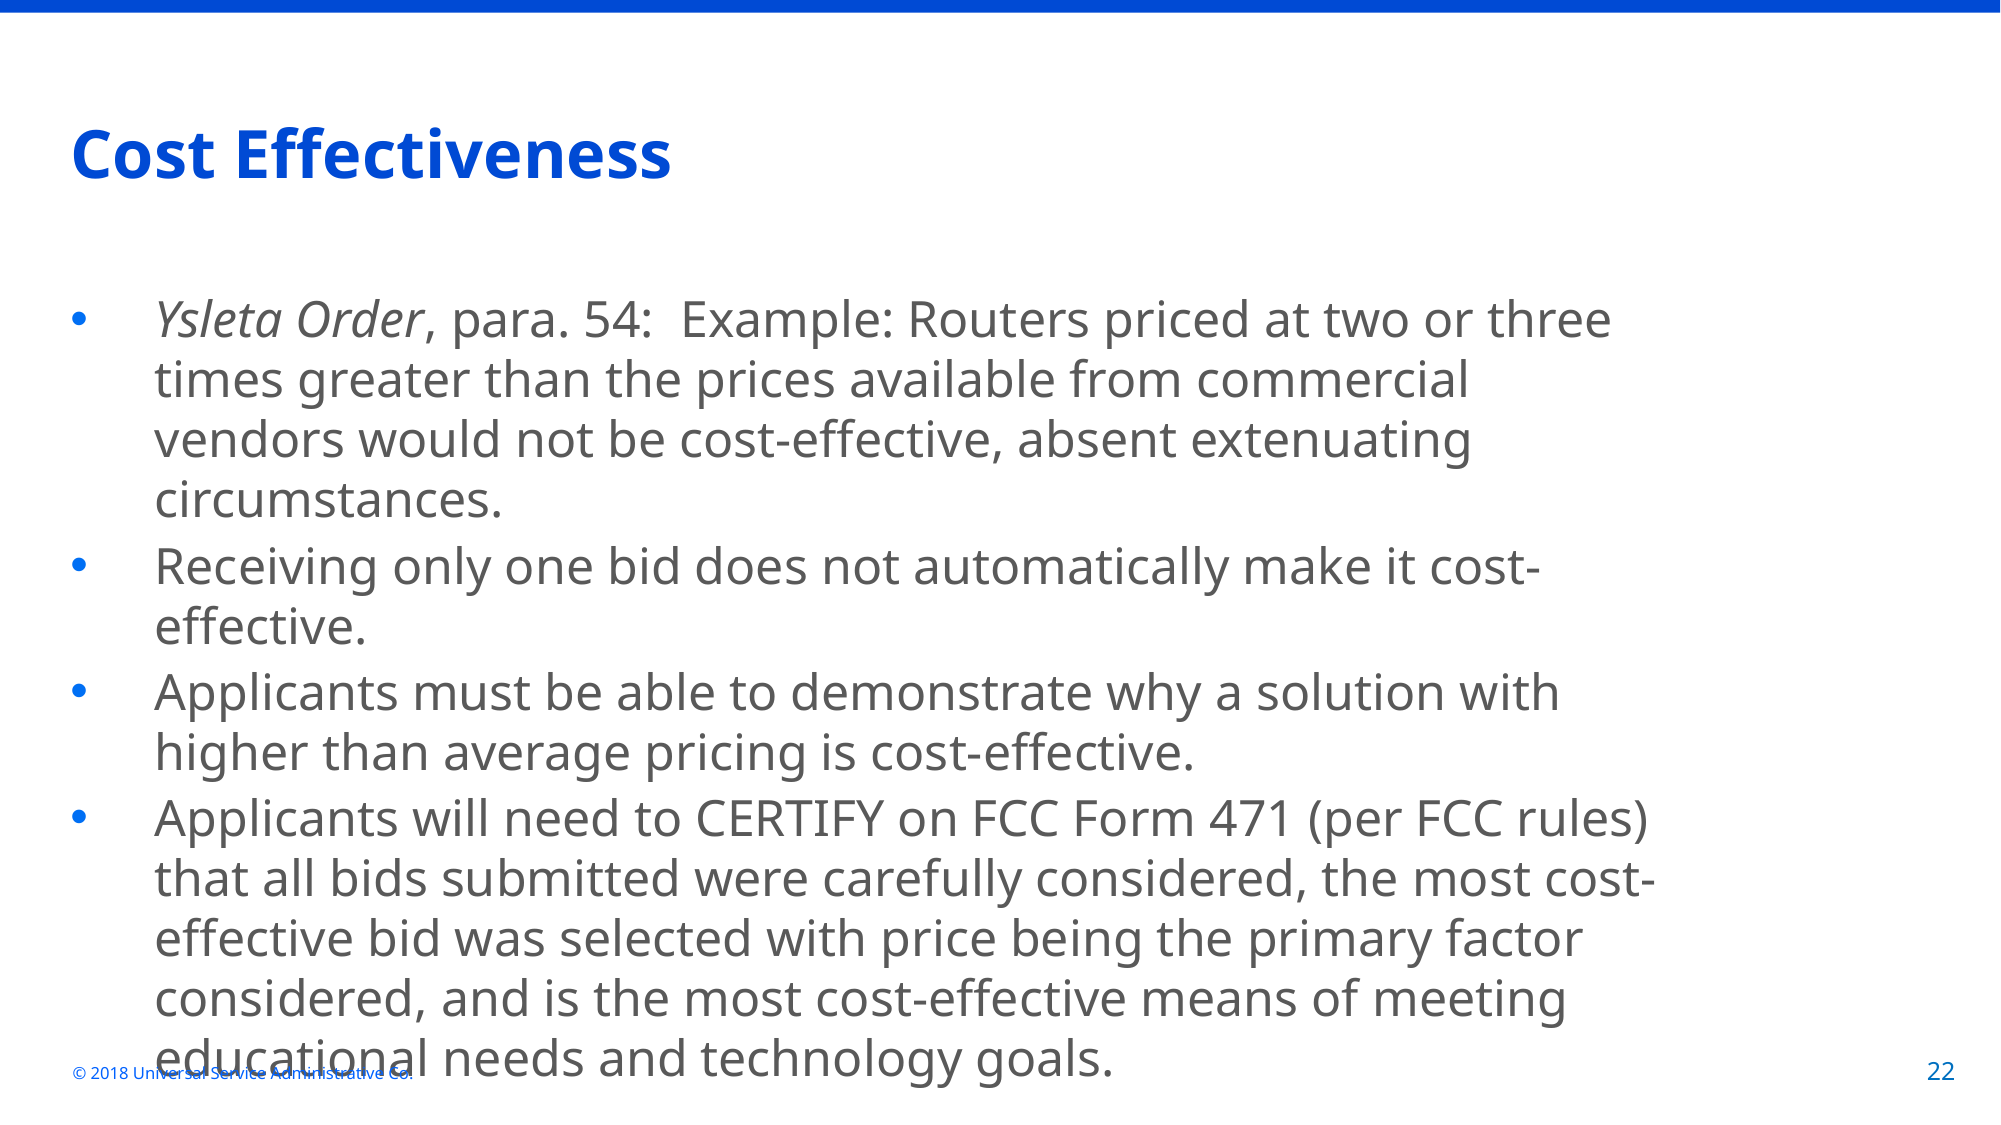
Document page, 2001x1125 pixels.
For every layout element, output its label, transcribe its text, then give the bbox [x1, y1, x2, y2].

title Cost Effectiveness [55, 113, 1863, 226]
slide_number 22 [1520, 1042, 1971, 1103]
list Ysleta Order, para. 54: Example: Routers priced at two or three times greater than the prices available from commercial vendors would not be cost-effective, absent extenuating circumstances. Receiving only one bid does not automatically make it cost-effective. Applicants must be able to demonstrate why a solution with higher than average pricing is cost-effective. Applicants will need to CERTIFY on FCC Form 471 (per FCC rules) that all bids submitted were carefully considered, the most cost-effective bid was selected with price being the primary factor considered, and is the most cost-effective means of meeting educational needs and technology goals. [55, 280, 1680, 955]
footer © 2018 Universal Service Administrative Co. [55, 1042, 1338, 1103]
